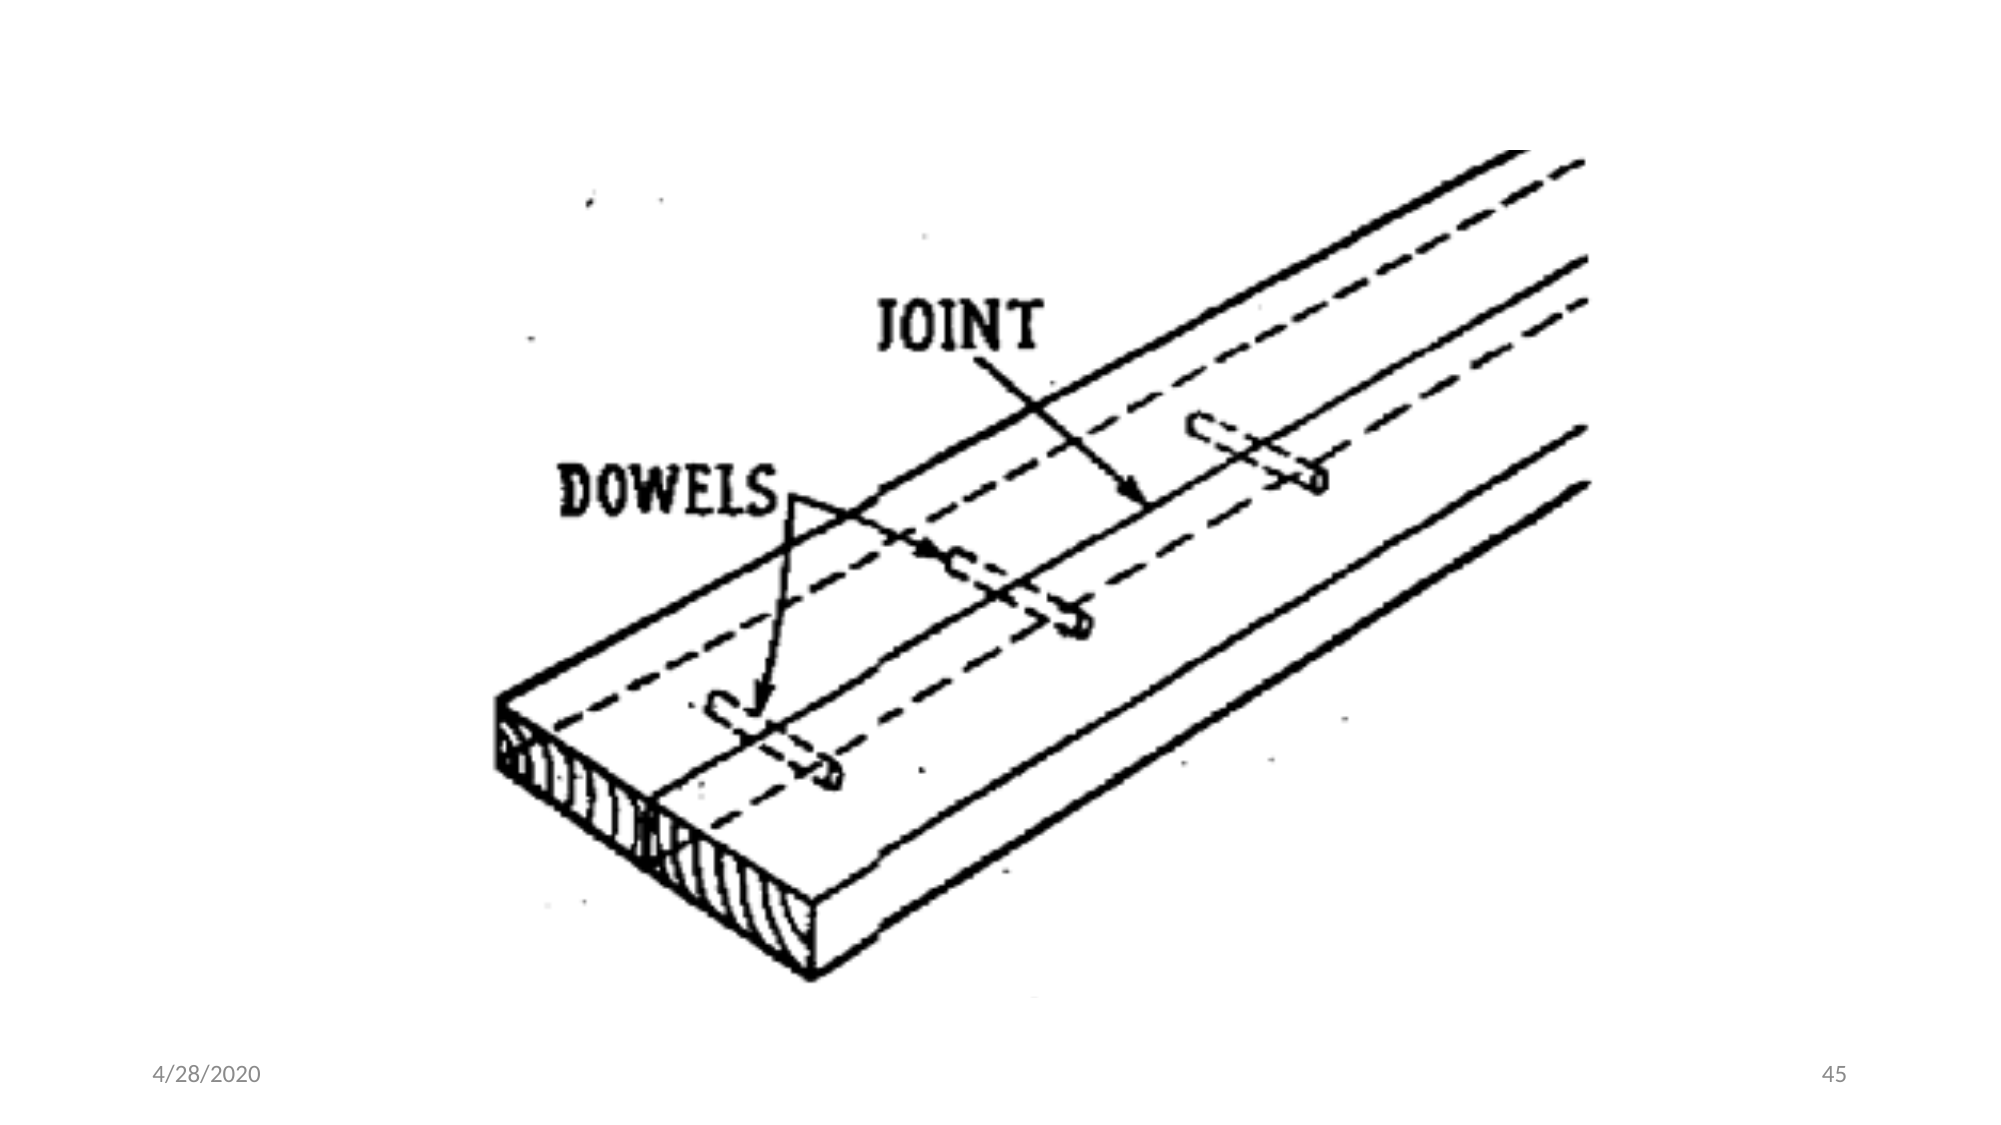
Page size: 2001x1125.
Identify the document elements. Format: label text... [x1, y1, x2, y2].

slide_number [137, 1042, 588, 1103]
slide_number 45 [1412, 1042, 1863, 1103]
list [328, 149, 1663, 998]
